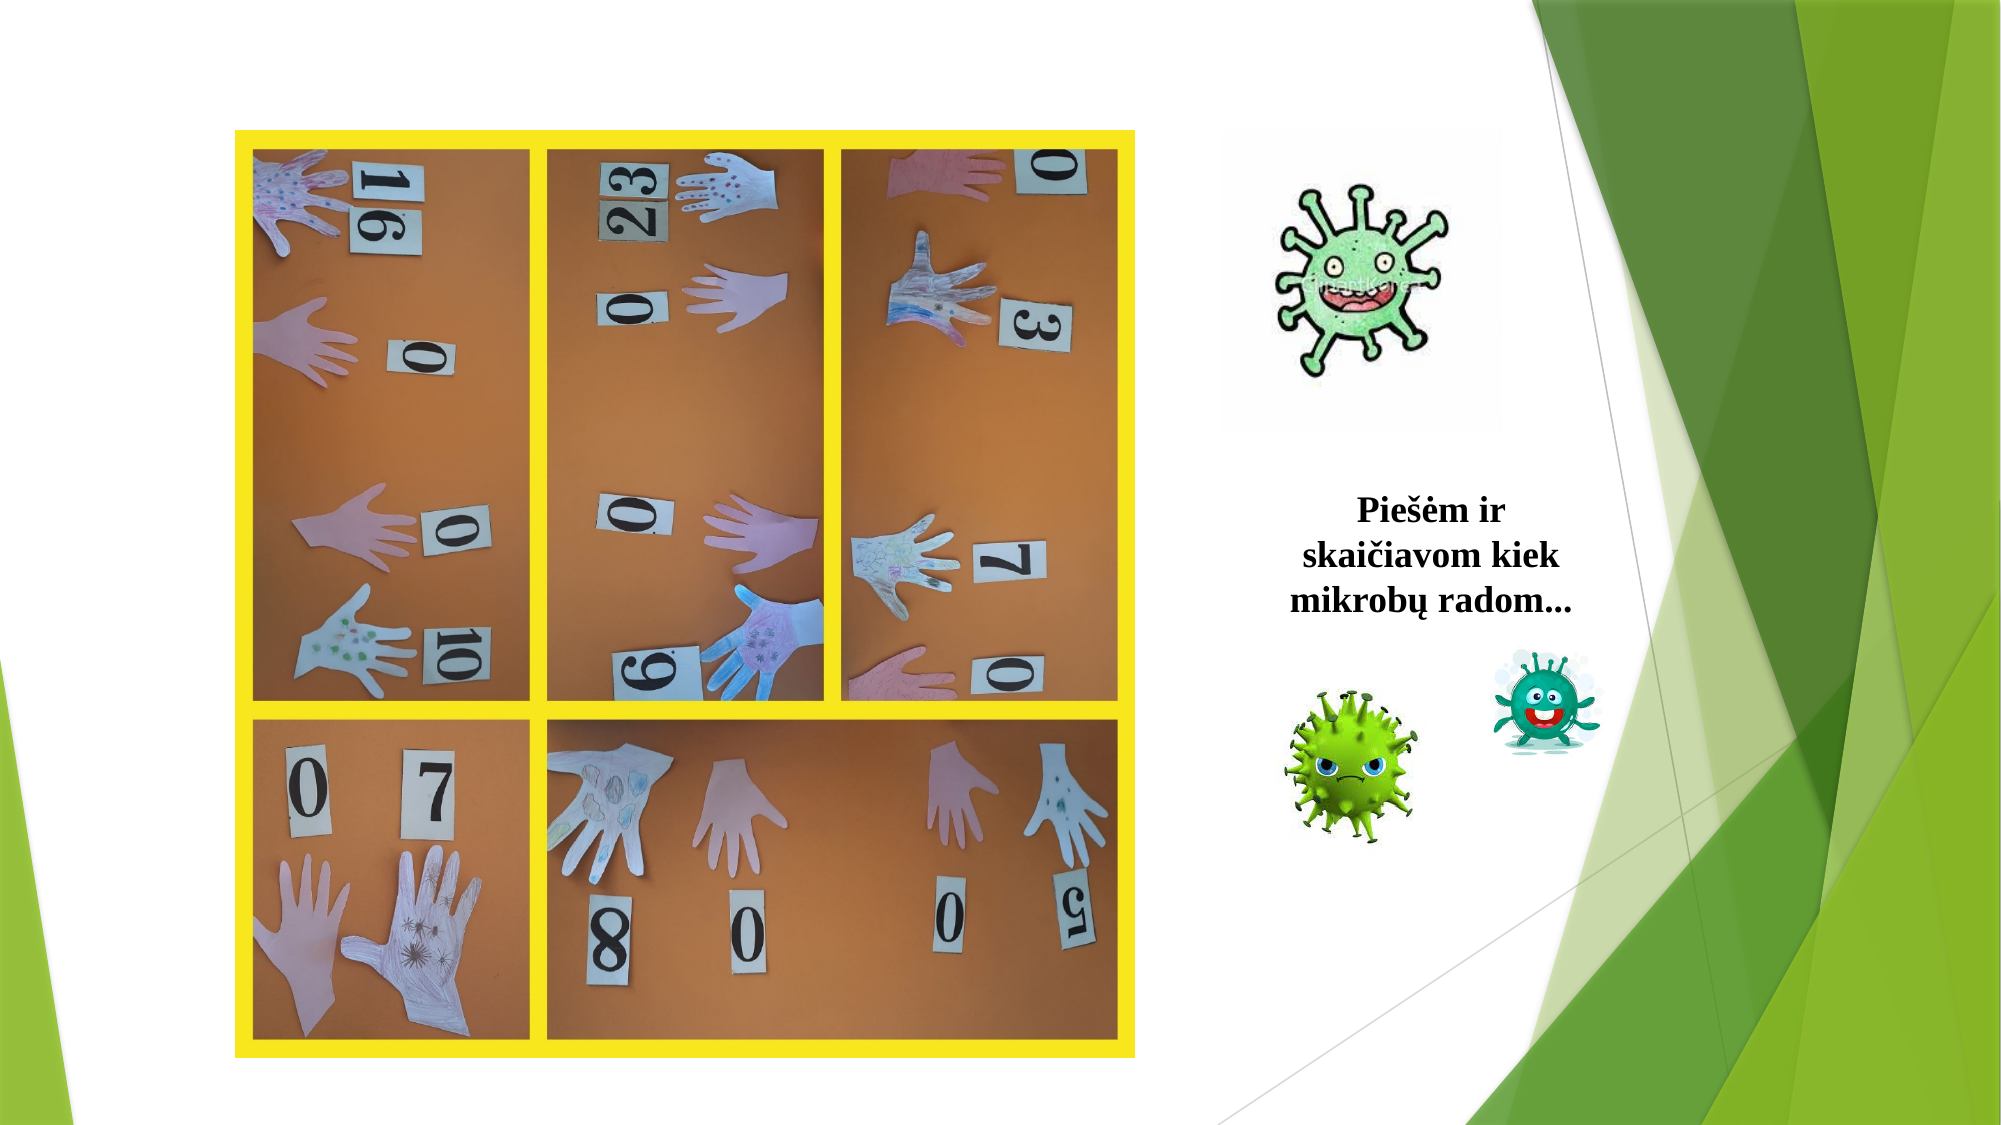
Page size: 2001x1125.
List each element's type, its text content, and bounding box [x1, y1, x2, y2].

text_box Piešėm ir skaičiavom kiek mikrobų radom... [1256, 478, 1607, 628]
picture [235, 129, 1135, 1059]
picture [1486, 640, 1607, 766]
picture [1222, 129, 1503, 432]
text_box [0, 0, 1620, 448]
picture [1213, 671, 1481, 860]
